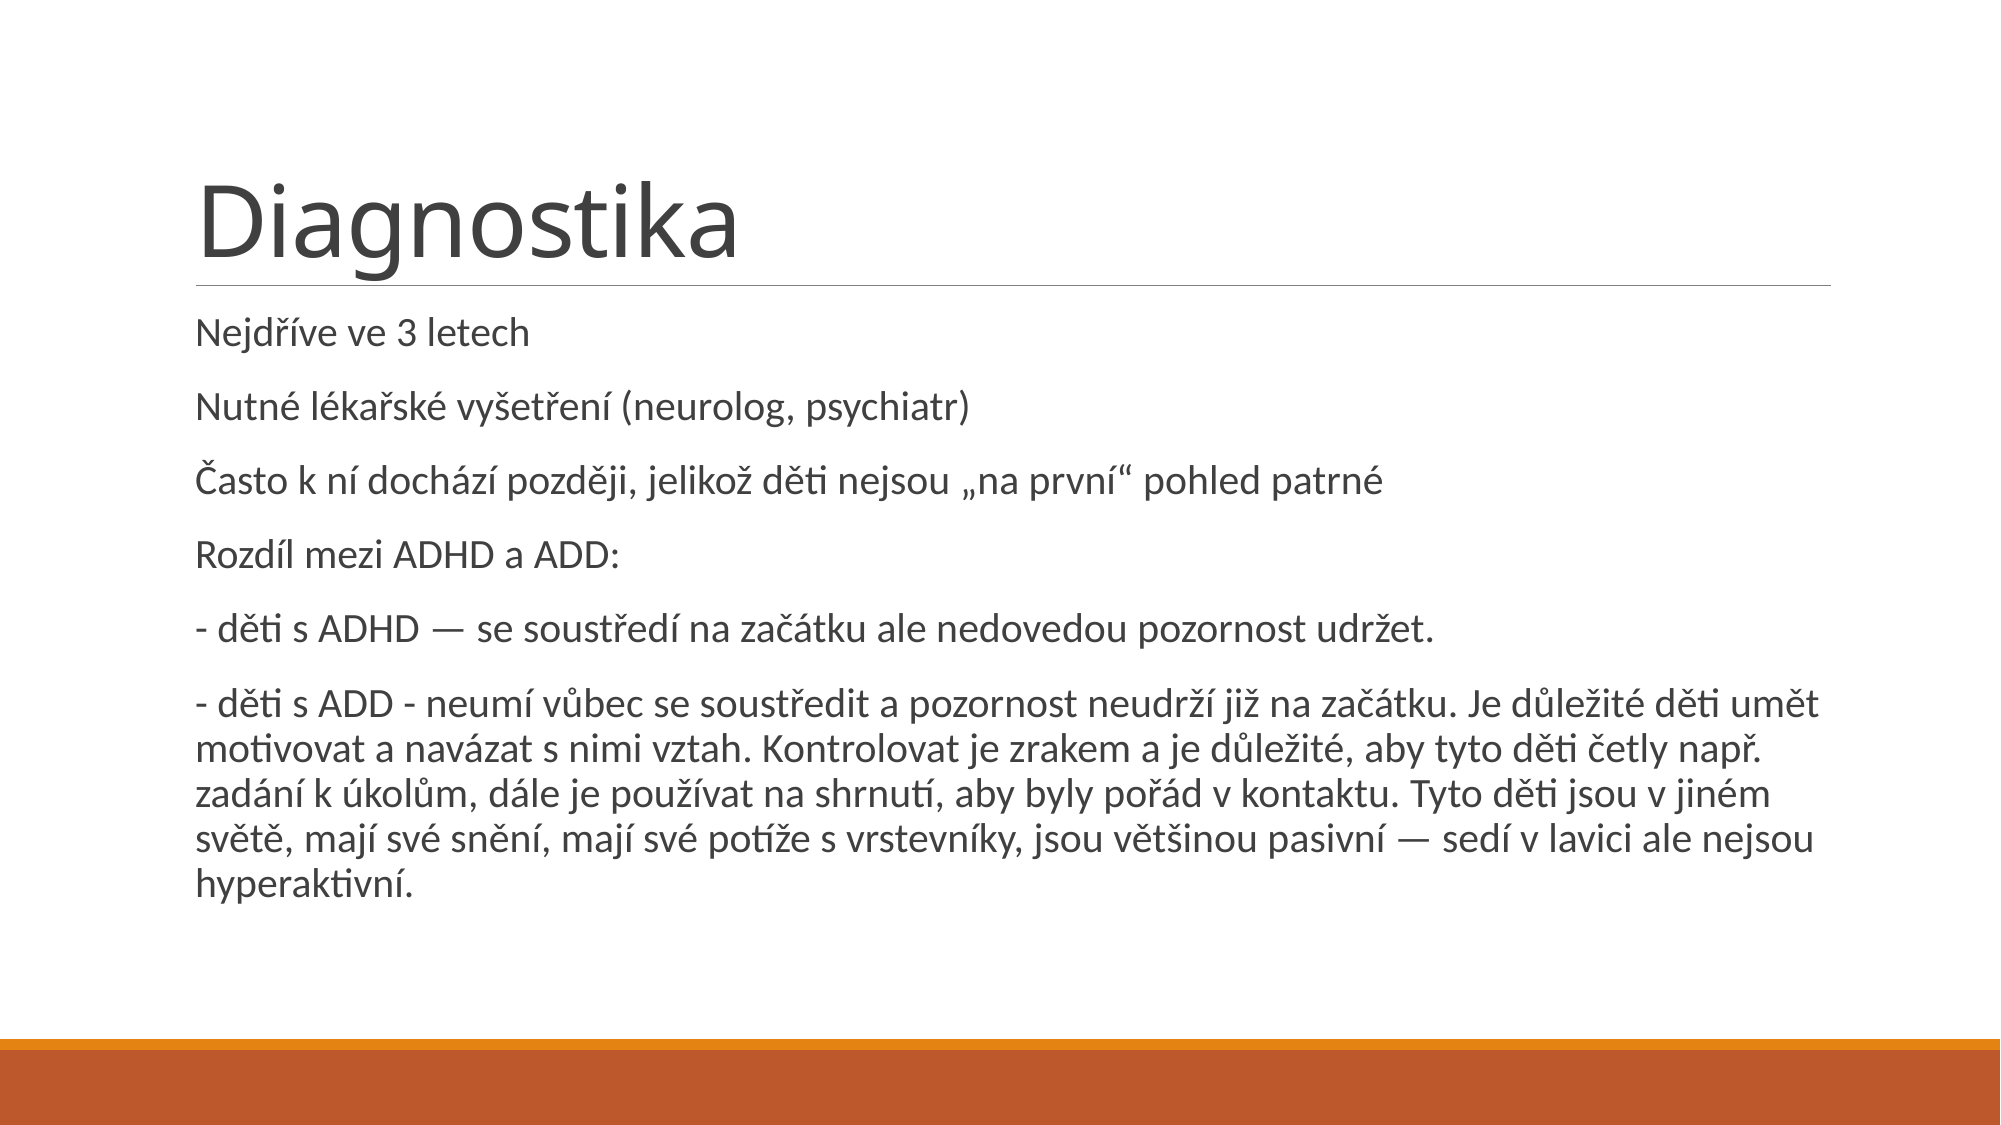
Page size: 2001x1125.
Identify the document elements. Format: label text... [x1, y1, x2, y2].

list Nejdříve ve 3 letech Nutné lékařské vyšetření (neurolog, psychiatr) Často k ní dochází později, jelikož děti nejsou „na první“ pohled patrné Rozdíl mezi ADHD a ADD: - děti s ADHD — se soustředí na začátku ale nedovedou pozornost udržet. - děti s ADD - neumí vůbec se soustředit a pozornost neudrží již na začátku. Je důležité děti umět motivovat a navázat s nimi vztah. Kontrolovat je zrakem a je důležité, aby tyto děti četly např. zadání k úkolům, dále je používat na shrnutí, aby byly pořád v kontaktu. Tyto děti jsou v jiném světě, mají své snění, mají své potíže s vrstevníky, jsou většinou pasivní — sedí v lavici ale nejsou hyperaktivní. [180, 302, 1830, 963]
title Diagnostika [180, 47, 1830, 285]
